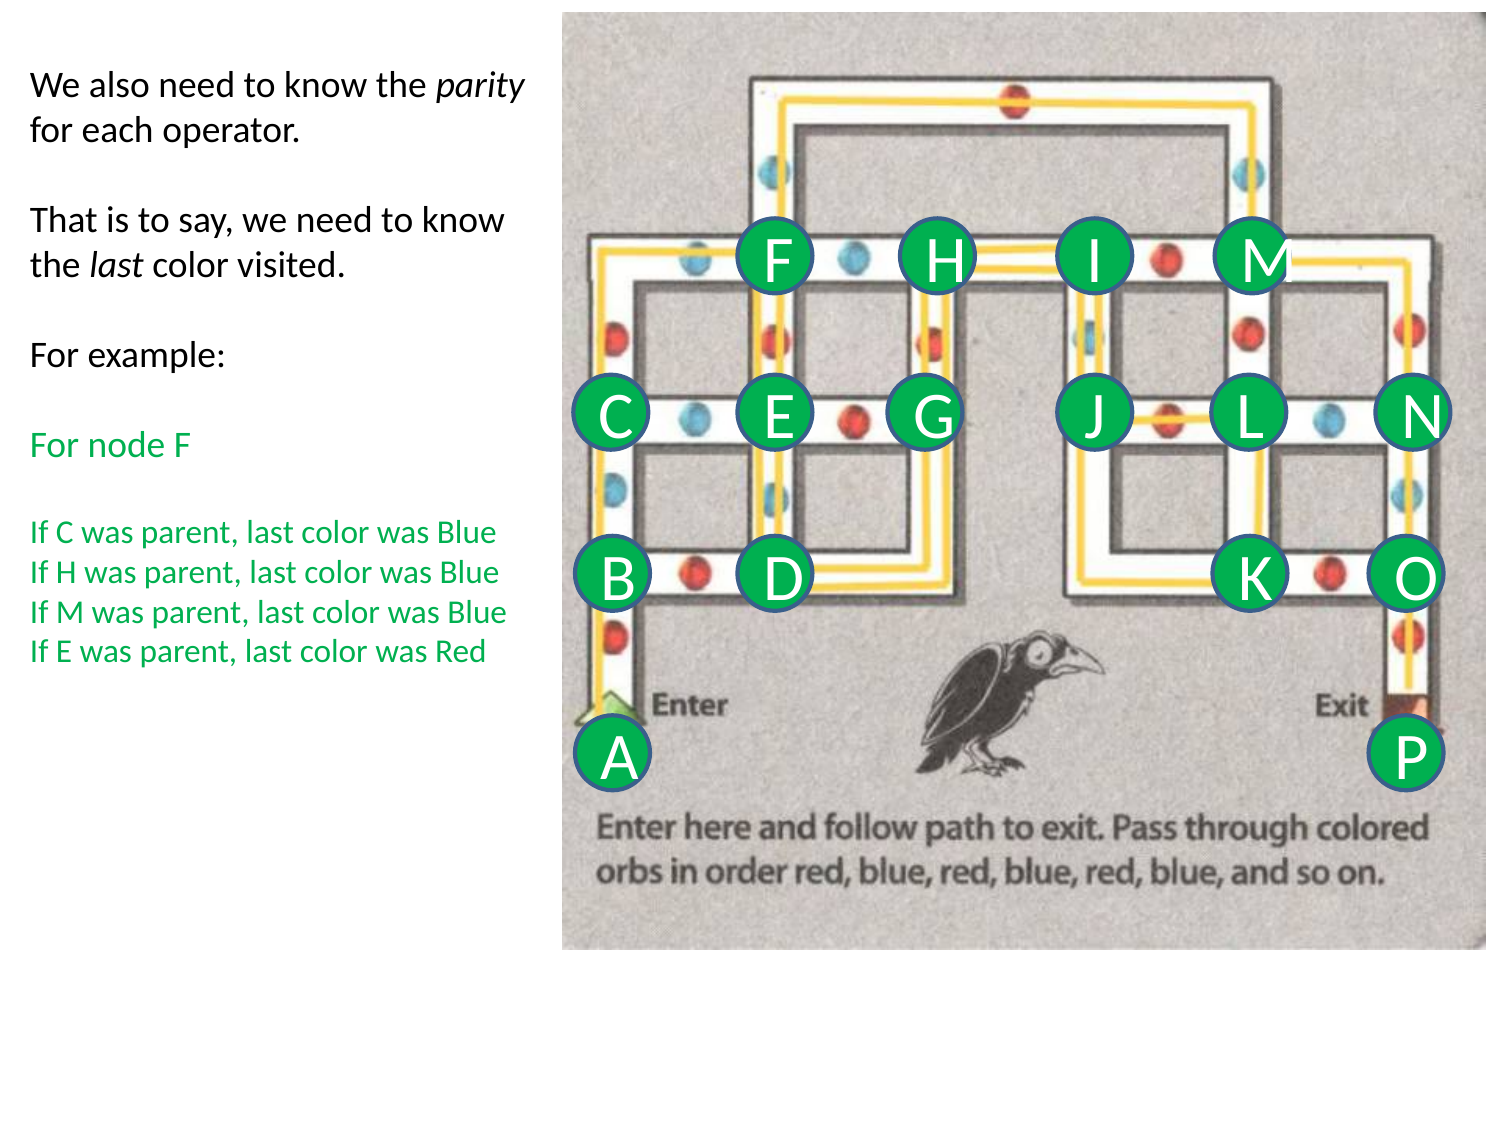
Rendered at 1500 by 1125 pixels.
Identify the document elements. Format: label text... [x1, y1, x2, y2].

text_box We also need to know the parity for each operator. That is to say, we need to know the last color visited. For example: For node F If C was parent, last color was Blue If H was parent, last color was Blue If M was parent, last color was Blue If E was parent, last color was Red [15, 7, 563, 807]
picture [562, 12, 1487, 951]
